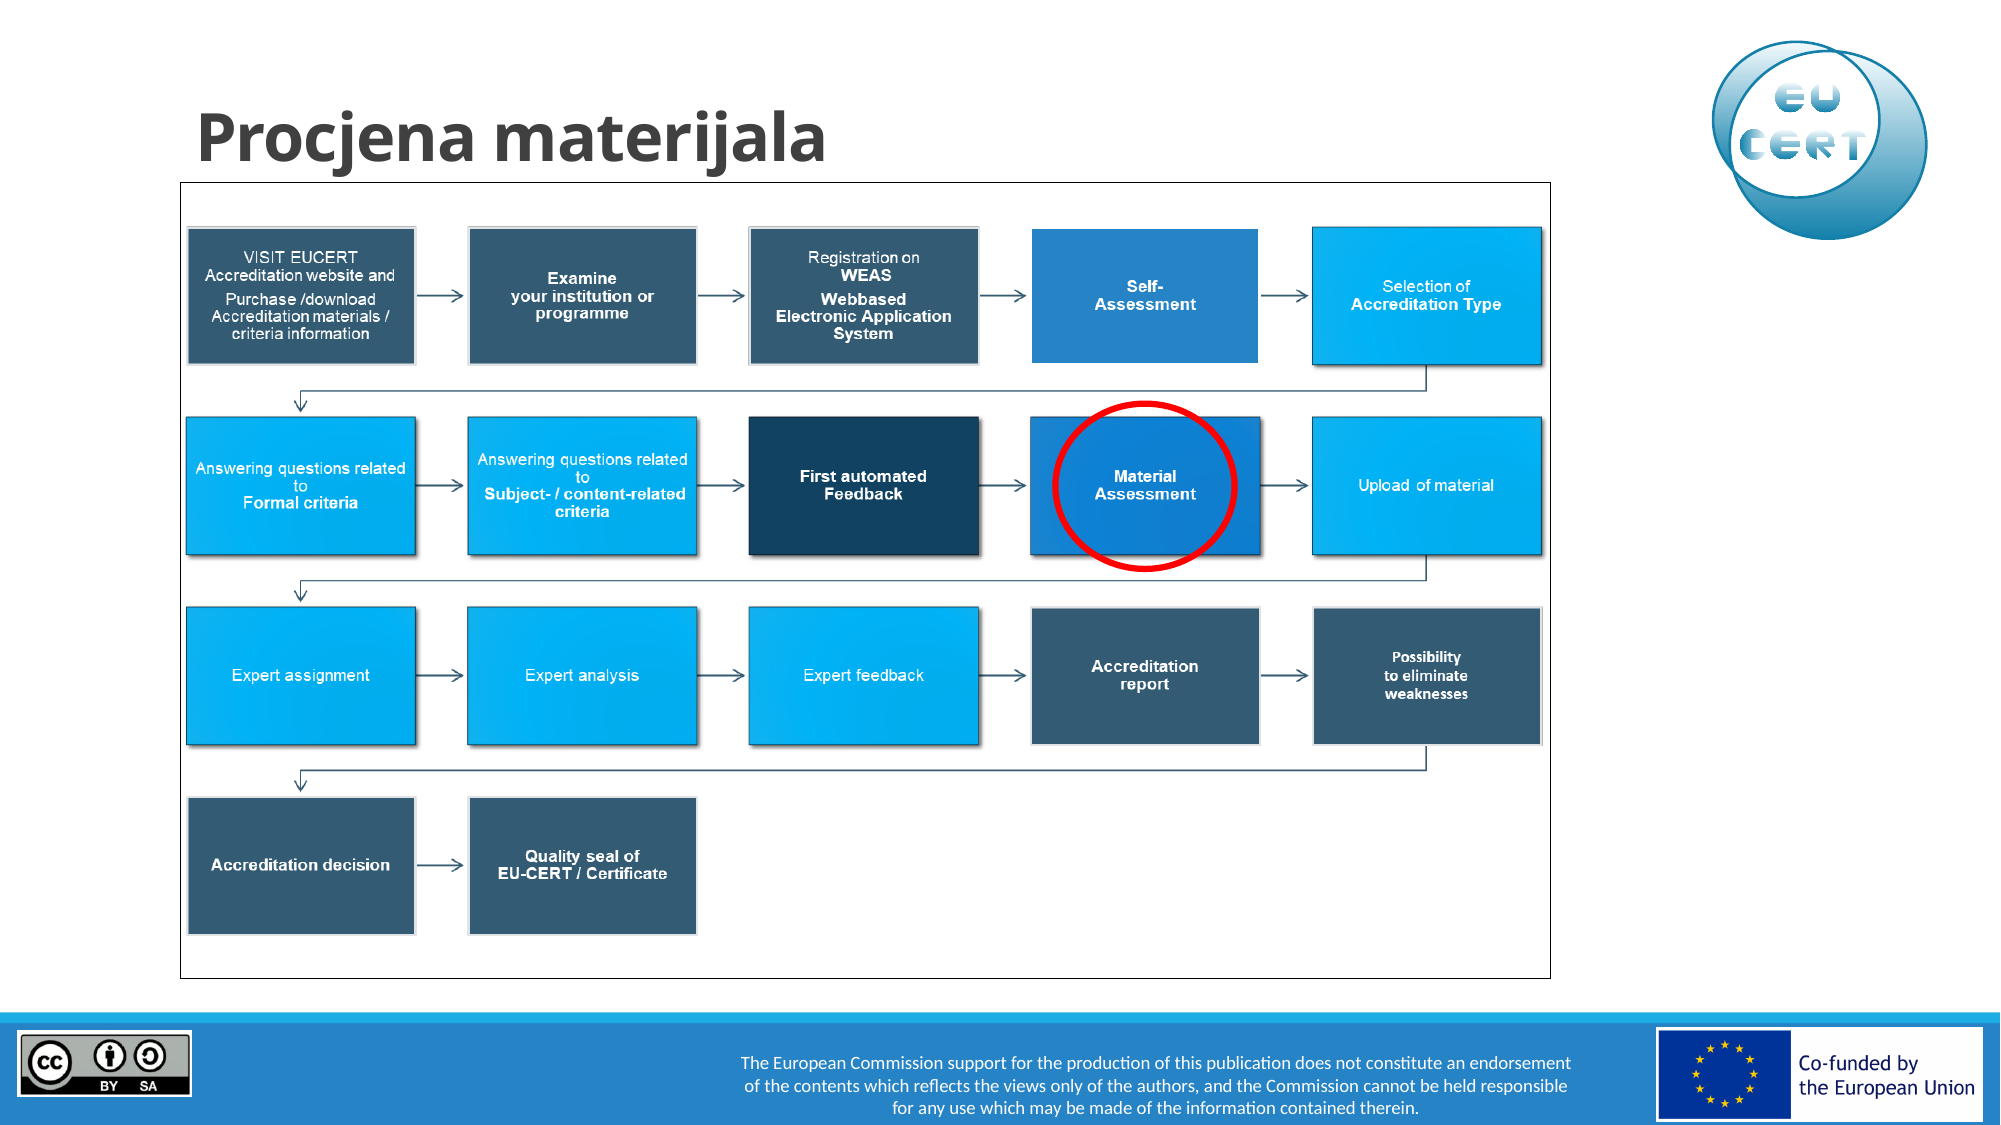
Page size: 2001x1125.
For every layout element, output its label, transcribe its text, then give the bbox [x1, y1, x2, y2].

picture [17, 1030, 192, 1097]
title Procjena materijala [180, 47, 1830, 183]
picture [1656, 1027, 1983, 1122]
picture [179, 181, 1551, 980]
